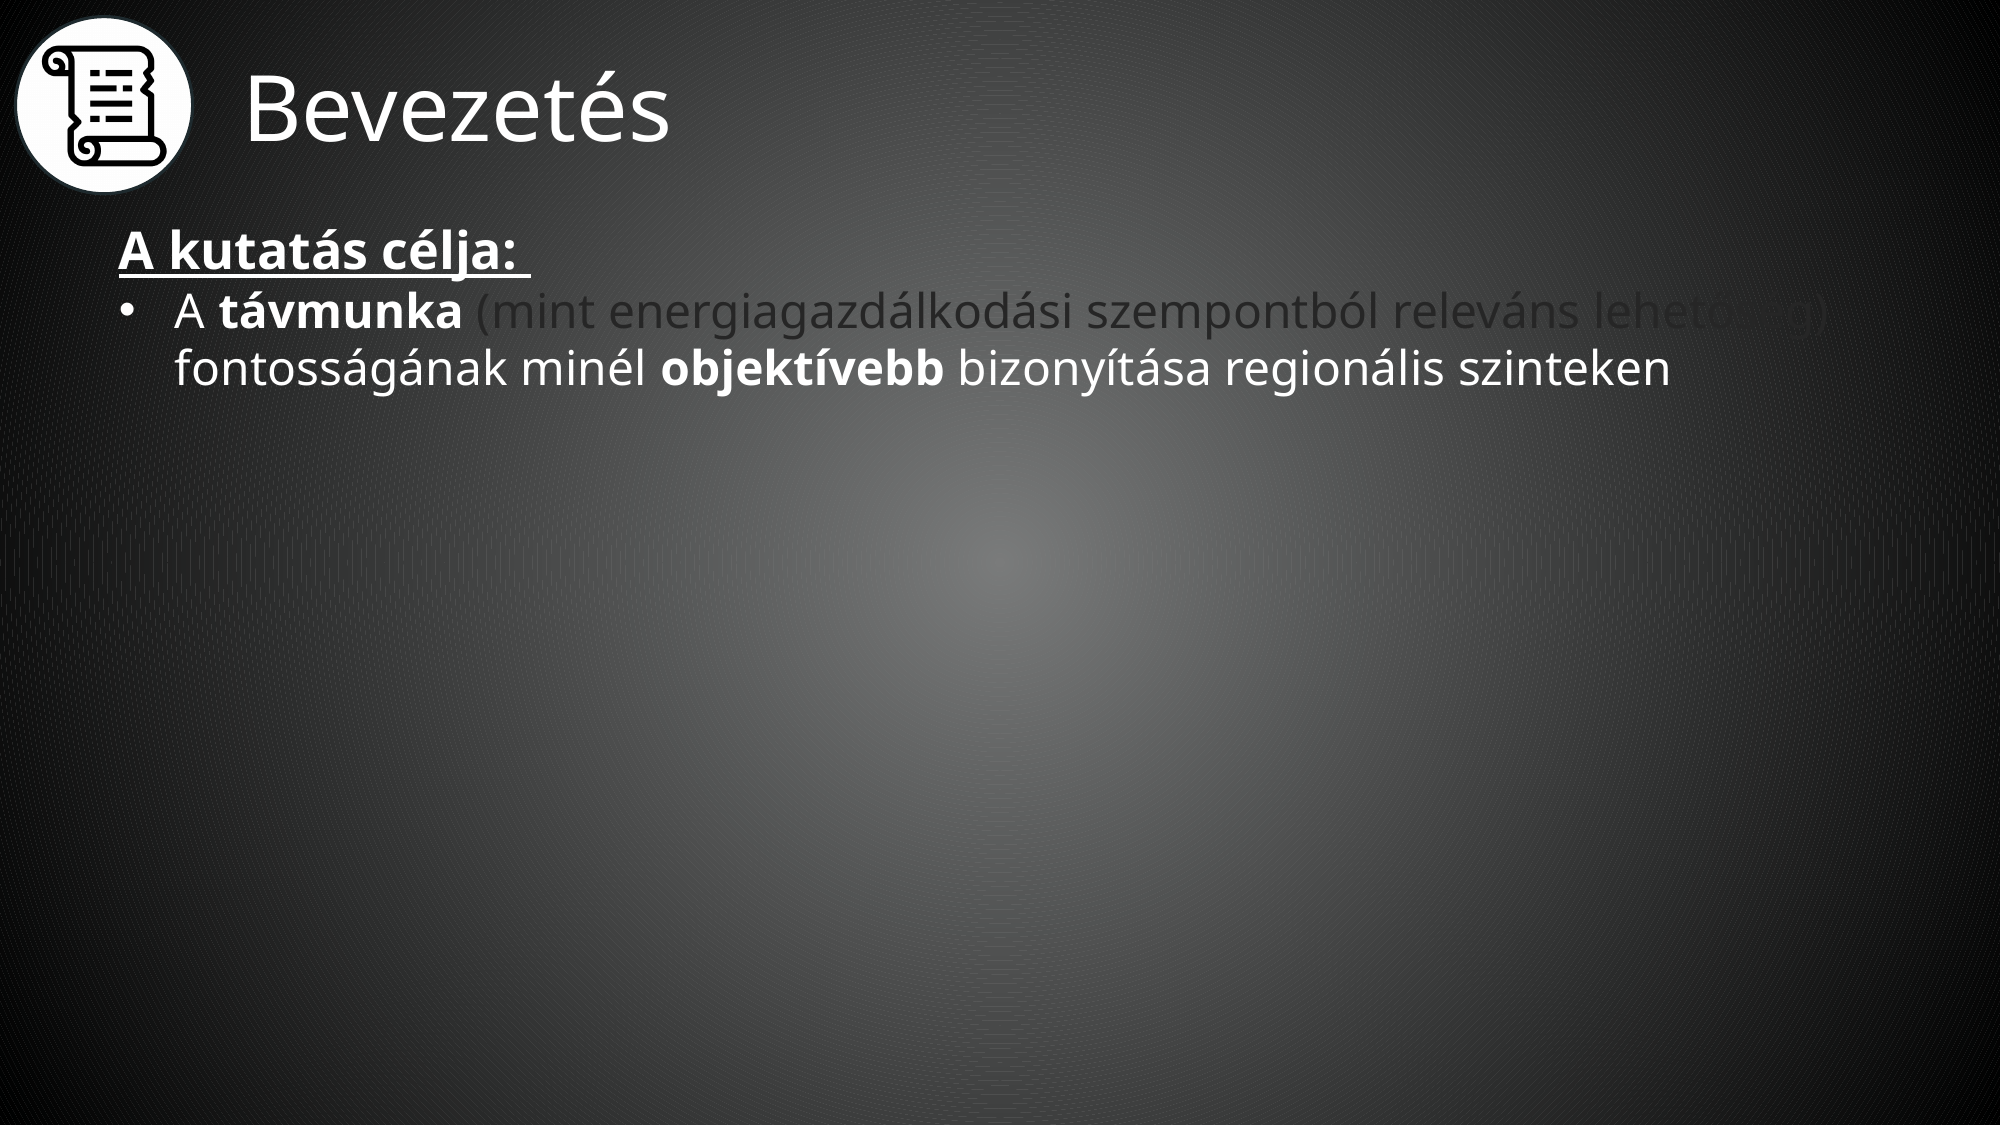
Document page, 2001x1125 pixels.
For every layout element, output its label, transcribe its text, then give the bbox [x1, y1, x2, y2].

text_box [13, 15, 192, 196]
text_box A kutatás célja: A távmunka (mint energiagazdálkodási szempontból releváns lehetőség) fontosságának minél objektívebb bizonyítása regionális szinteken [104, 210, 1876, 403]
text_box Bevezetés [192, 42, 723, 168]
text_box [0, 0, 2000, 1125]
